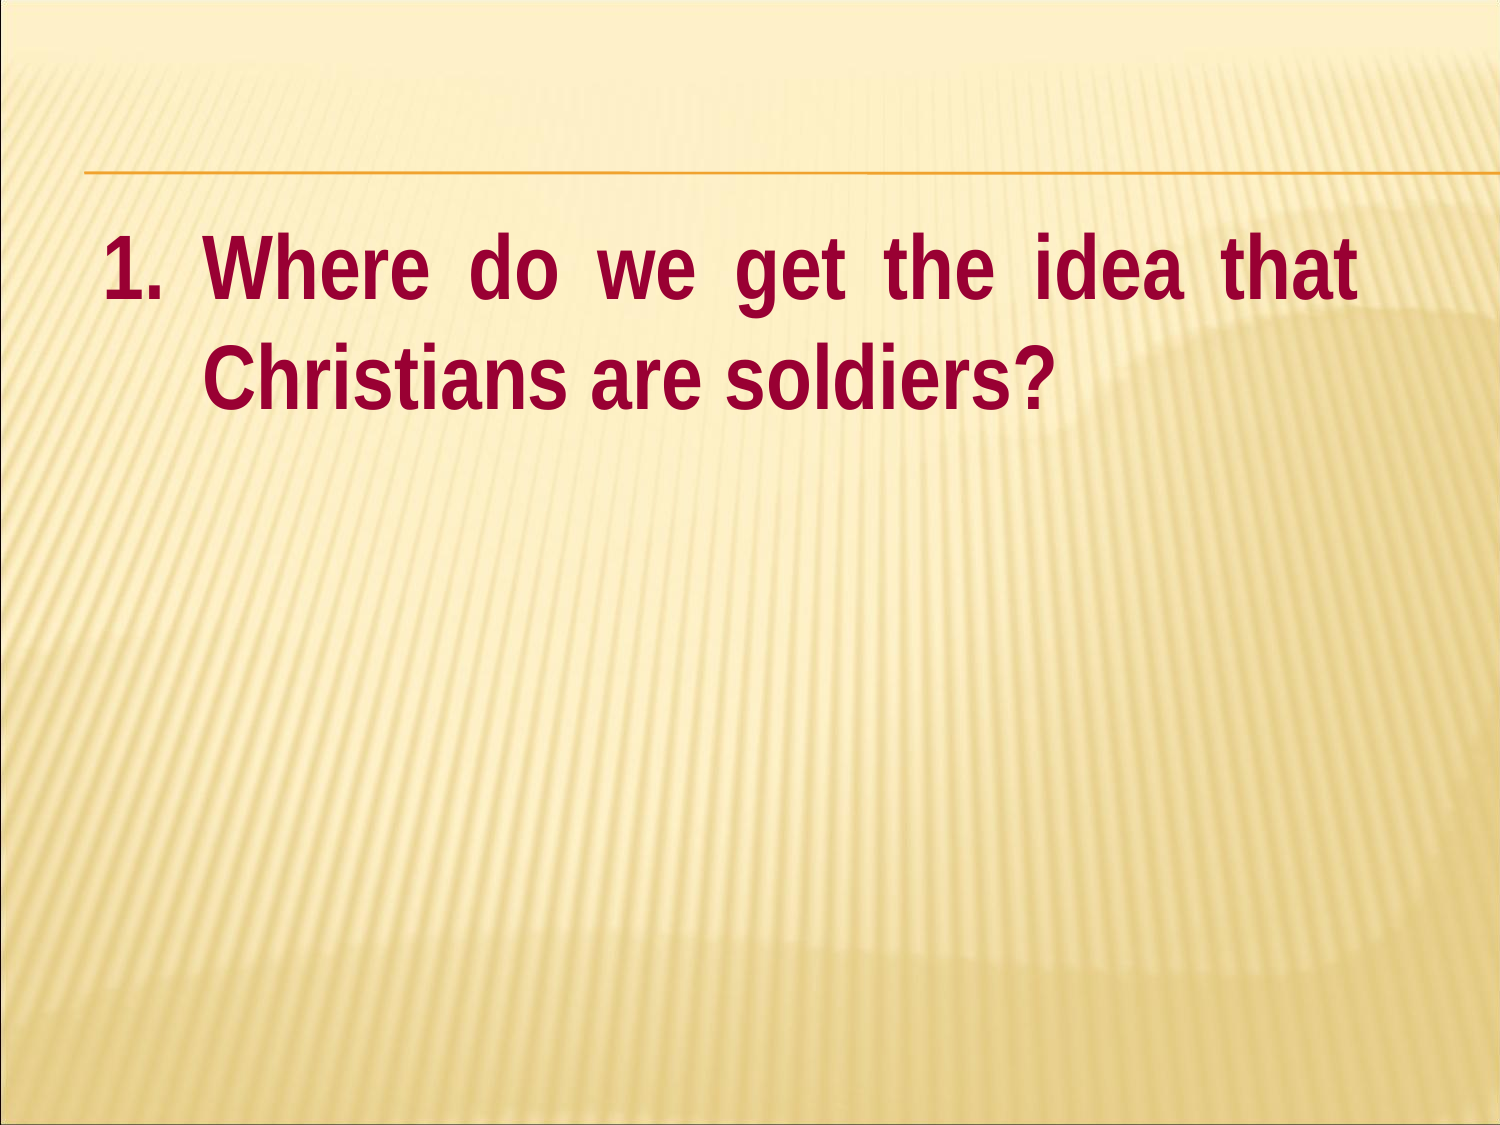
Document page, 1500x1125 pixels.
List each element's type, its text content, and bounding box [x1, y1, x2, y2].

list 1. Where do we get the idea that Christians are soldiers? [87, 200, 1375, 975]
picture [0, 0, 1500, 1125]
